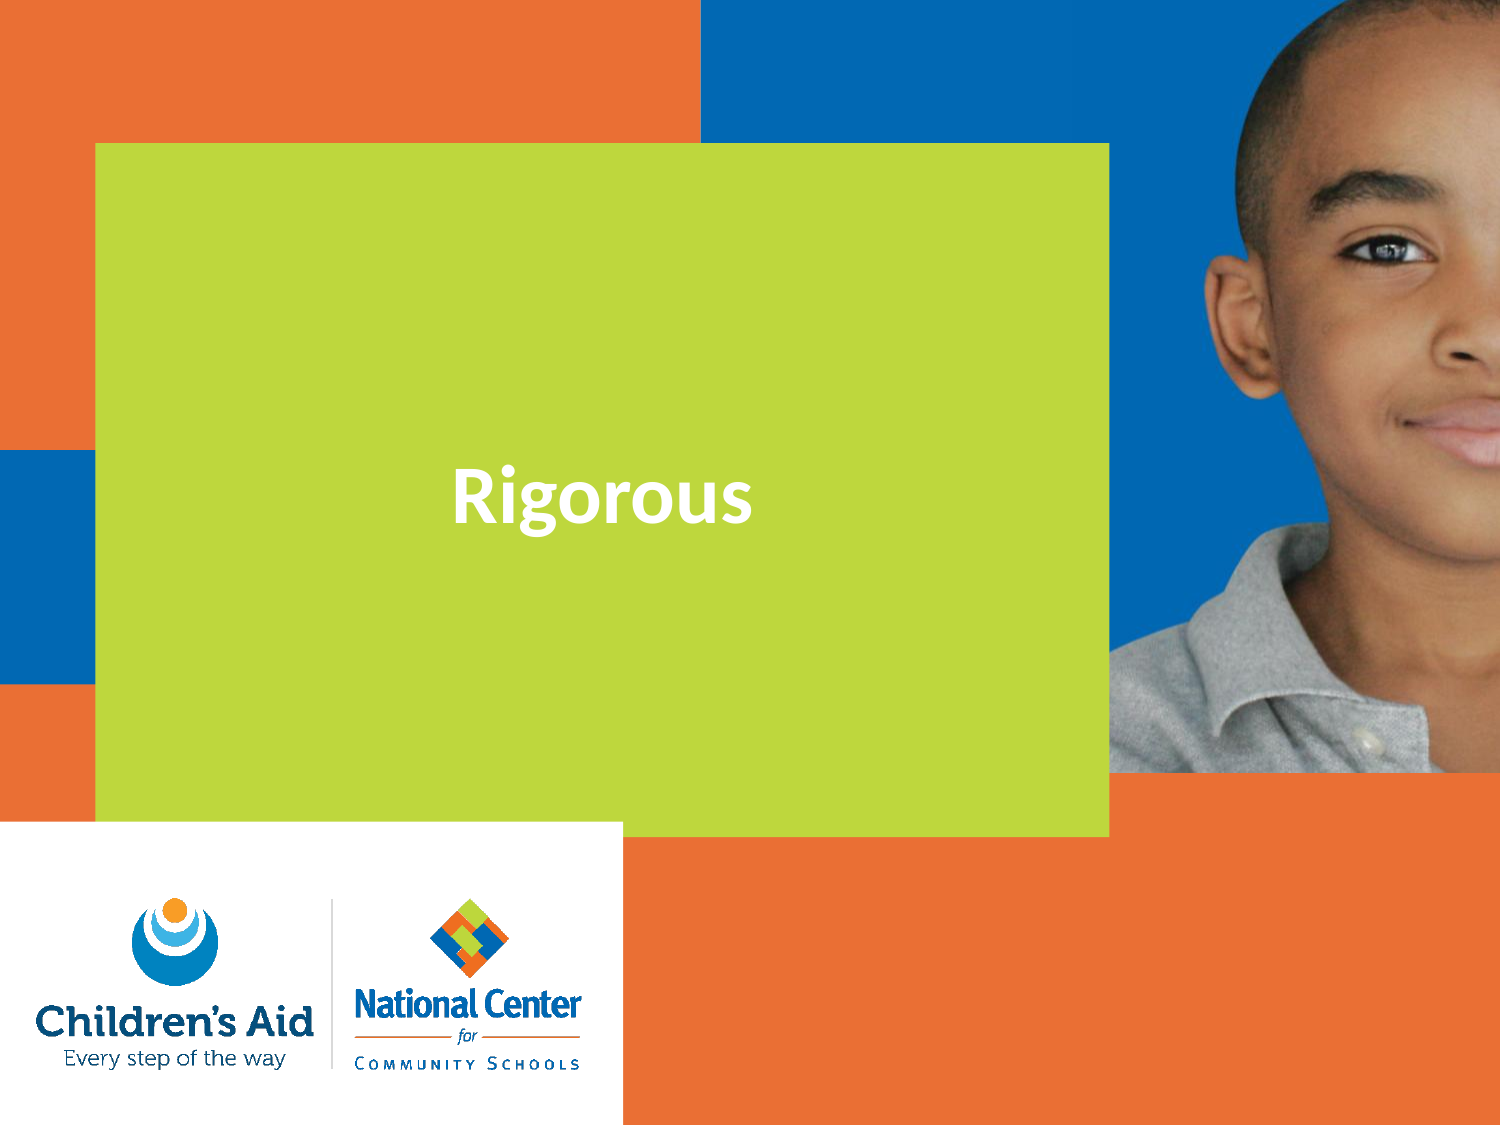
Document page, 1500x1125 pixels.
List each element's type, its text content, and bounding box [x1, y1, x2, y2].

picture [36, 898, 582, 1070]
picture [1072, 0, 1500, 773]
title Rigorous [95, 297, 1110, 683]
